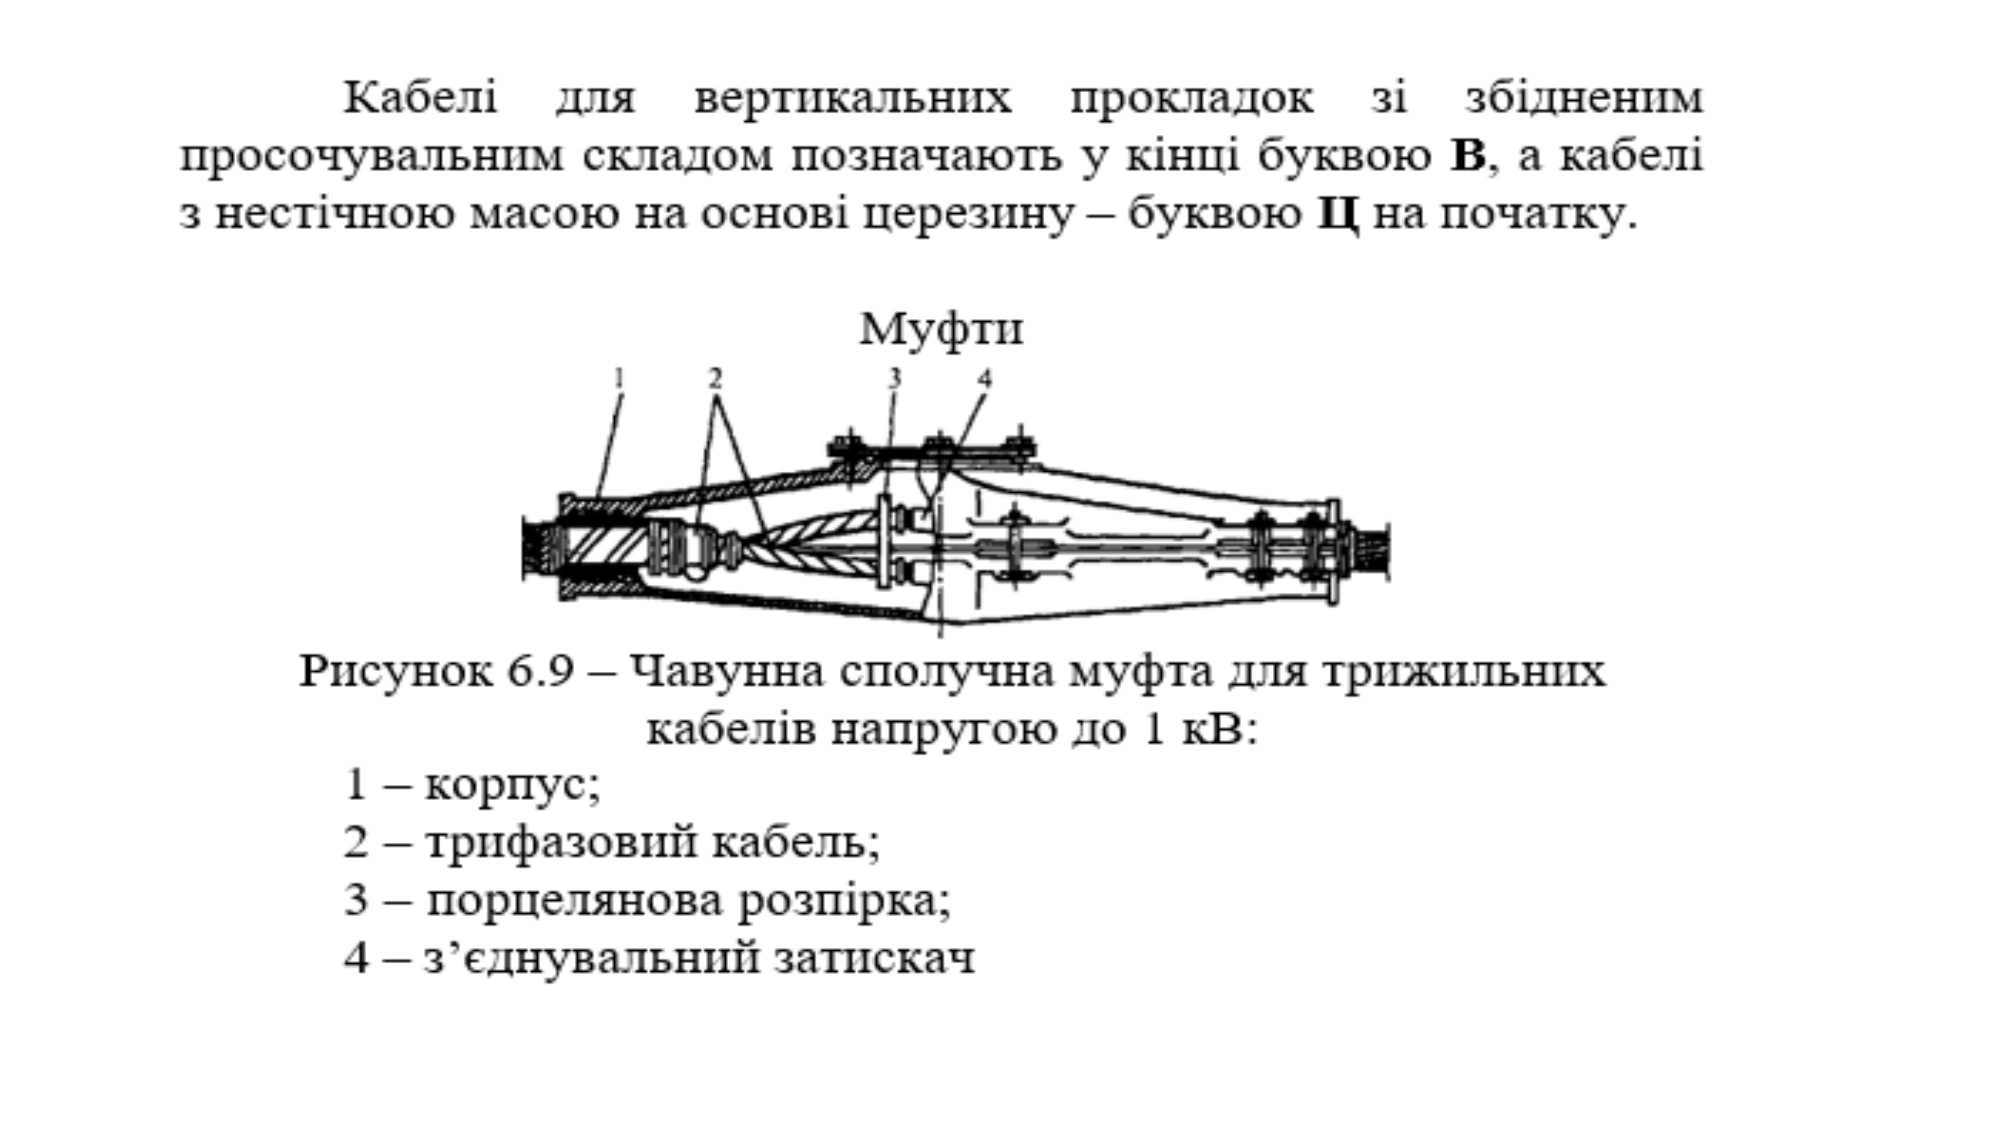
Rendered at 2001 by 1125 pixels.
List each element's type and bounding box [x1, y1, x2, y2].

list [147, 65, 1736, 1006]
